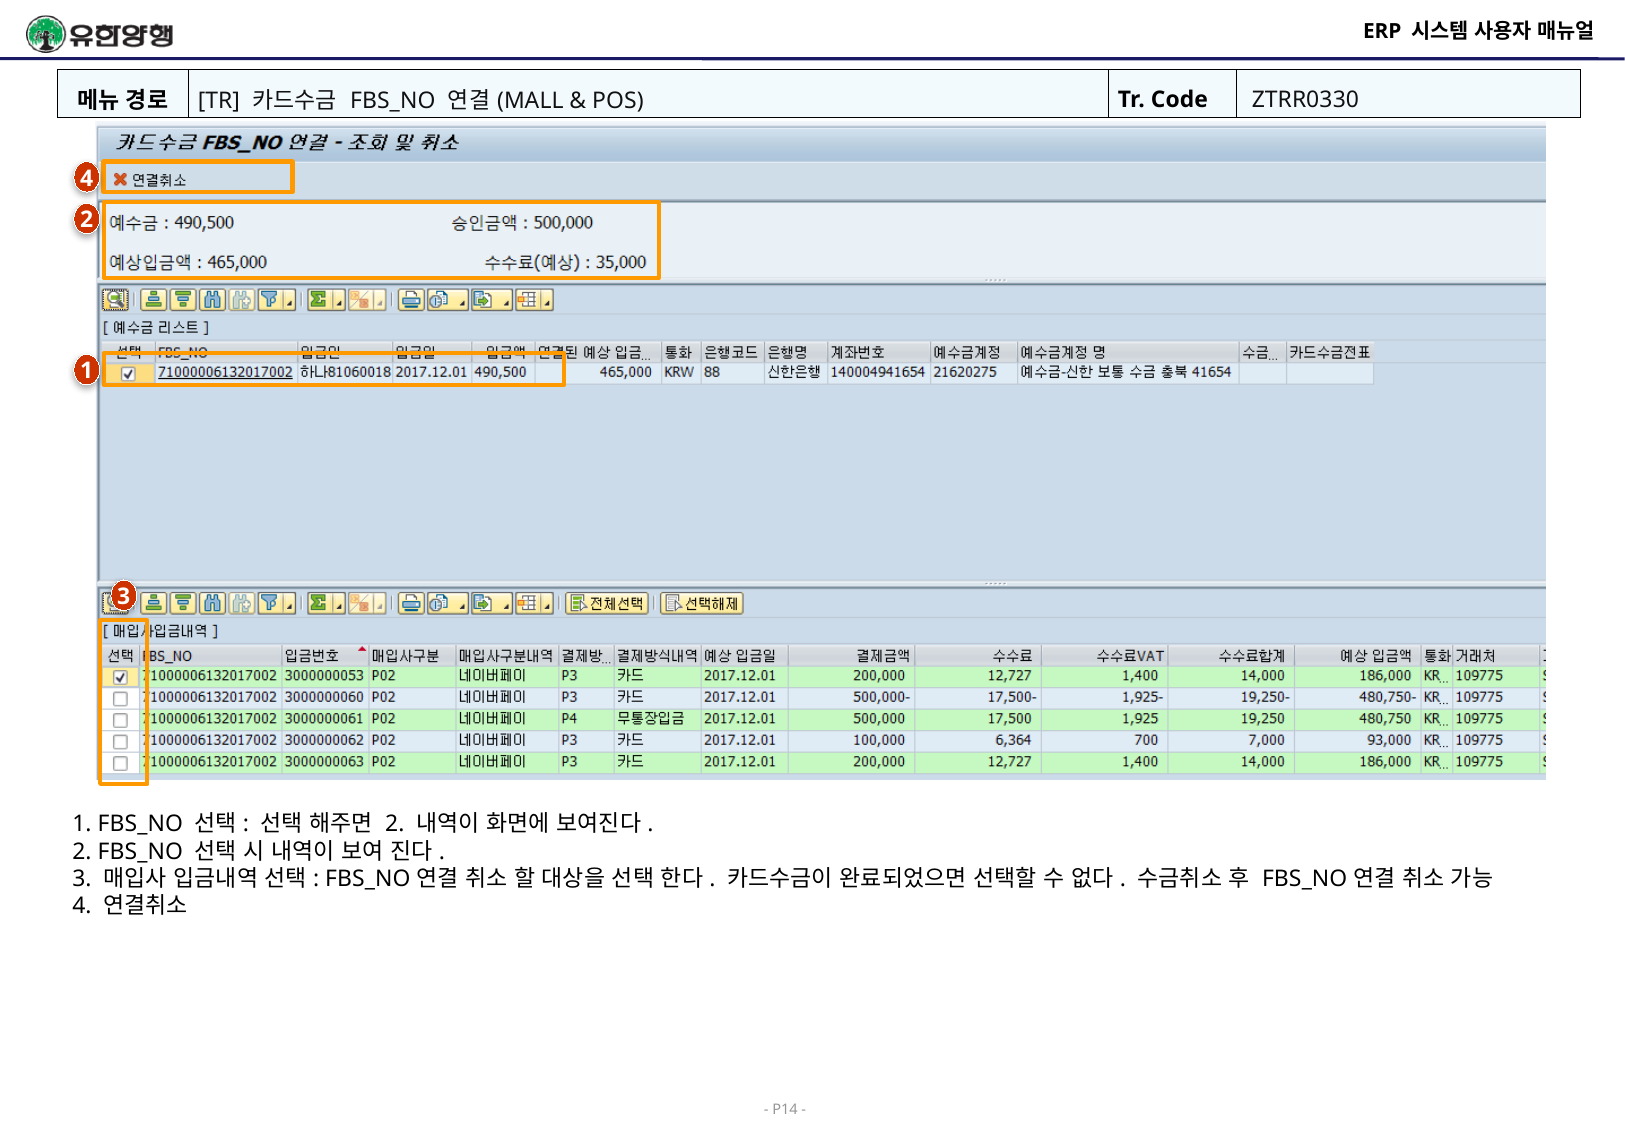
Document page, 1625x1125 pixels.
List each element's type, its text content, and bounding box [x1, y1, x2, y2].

text_box 1 [73, 354, 90, 385]
text_box 2 [73, 203, 90, 234]
table_header Tr. Code [1109, 70, 1236, 117]
table_header 메뉴 경로 [58, 70, 188, 117]
title ERP 시스템 사용자 매뉴얼 [905, 9, 1610, 51]
text_box 1. FBS_NO 선택: 선택 해주면 2. 내역이 화면에 보여진다. 2. FBS_NO 선택 시 내역이 보여 진다. 3. 매입사 입금내역 선택: FBS_NO연결 취소 할 대상을 선택 한다. 카드수금이 완료되었으면 선택할 수 없다. 수금취소 후 FBS_NO연결 취소 가능 4. 연결취소 [57, 801, 1522, 926]
picture [95, 121, 1546, 780]
table_header ZTRR0330 [1237, 70, 1580, 117]
text_box 4 [73, 161, 90, 193]
table_header [TR] 카드수금 FBS_NO 연결(MALL & POS) [189, 70, 1108, 117]
picture [20, 11, 178, 55]
